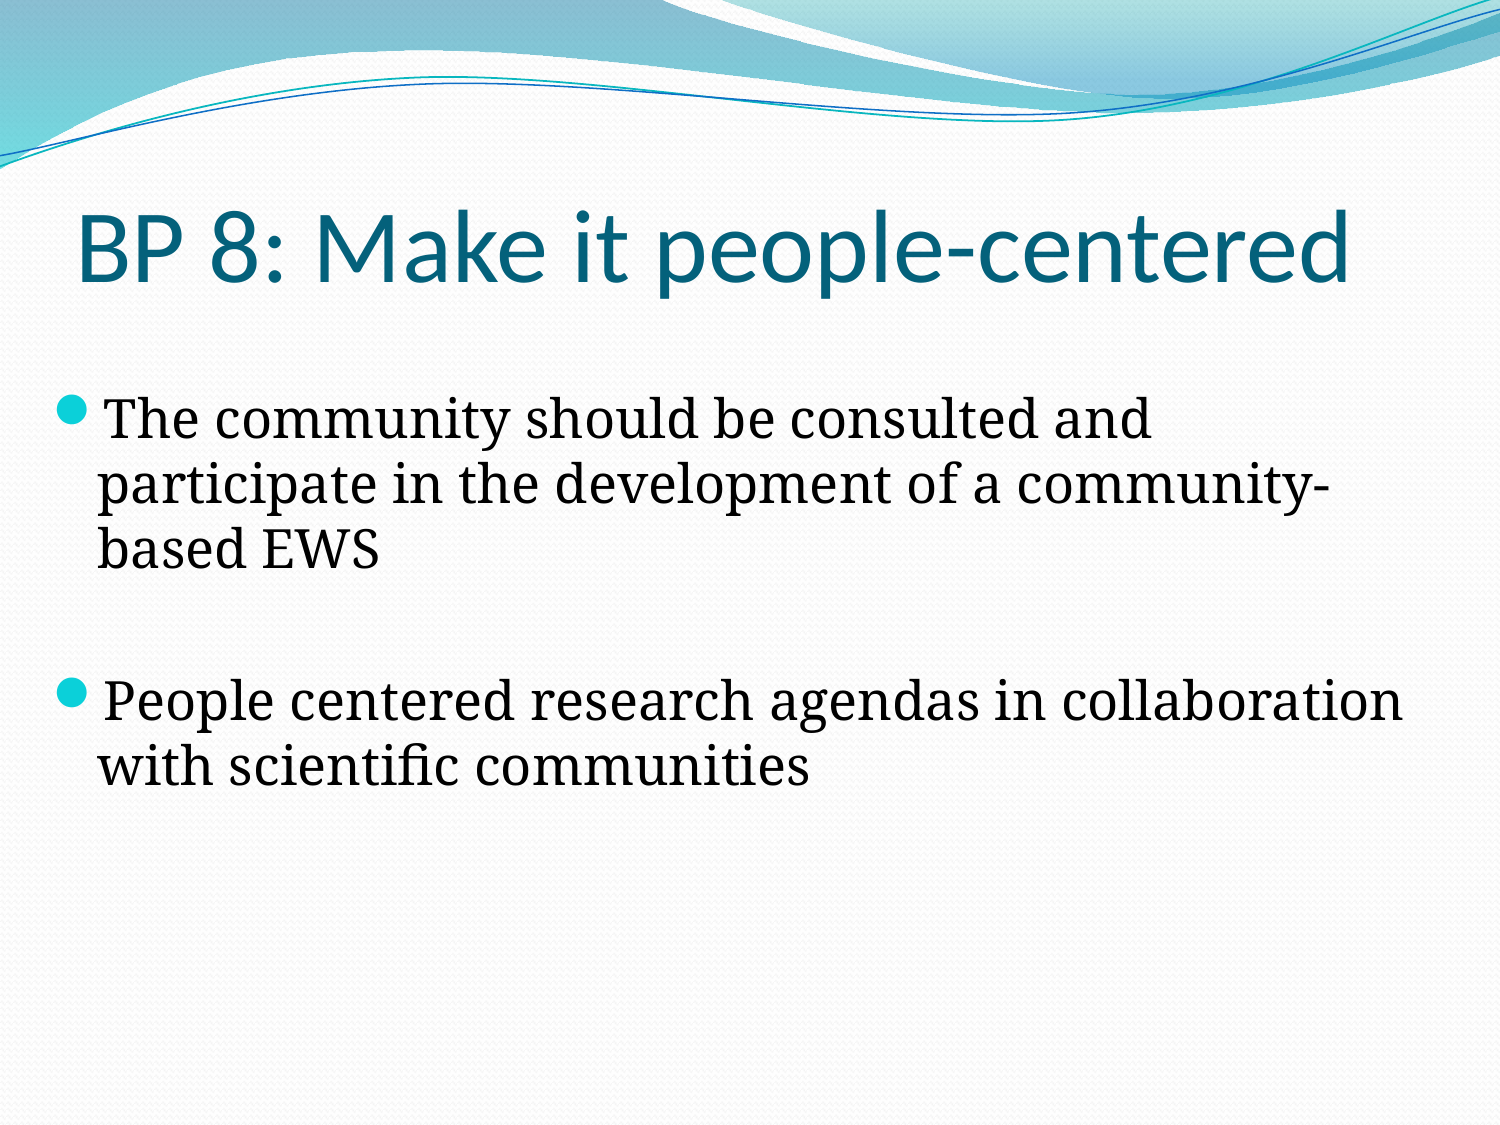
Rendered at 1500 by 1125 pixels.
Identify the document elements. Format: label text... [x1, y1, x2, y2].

title BP 8: Make it people-centered [74, 115, 1426, 304]
list The community should be consulted and participate in the development of a community-based EWS People centered research agendas in collaboration with scientific communities [37, 224, 1426, 1063]
